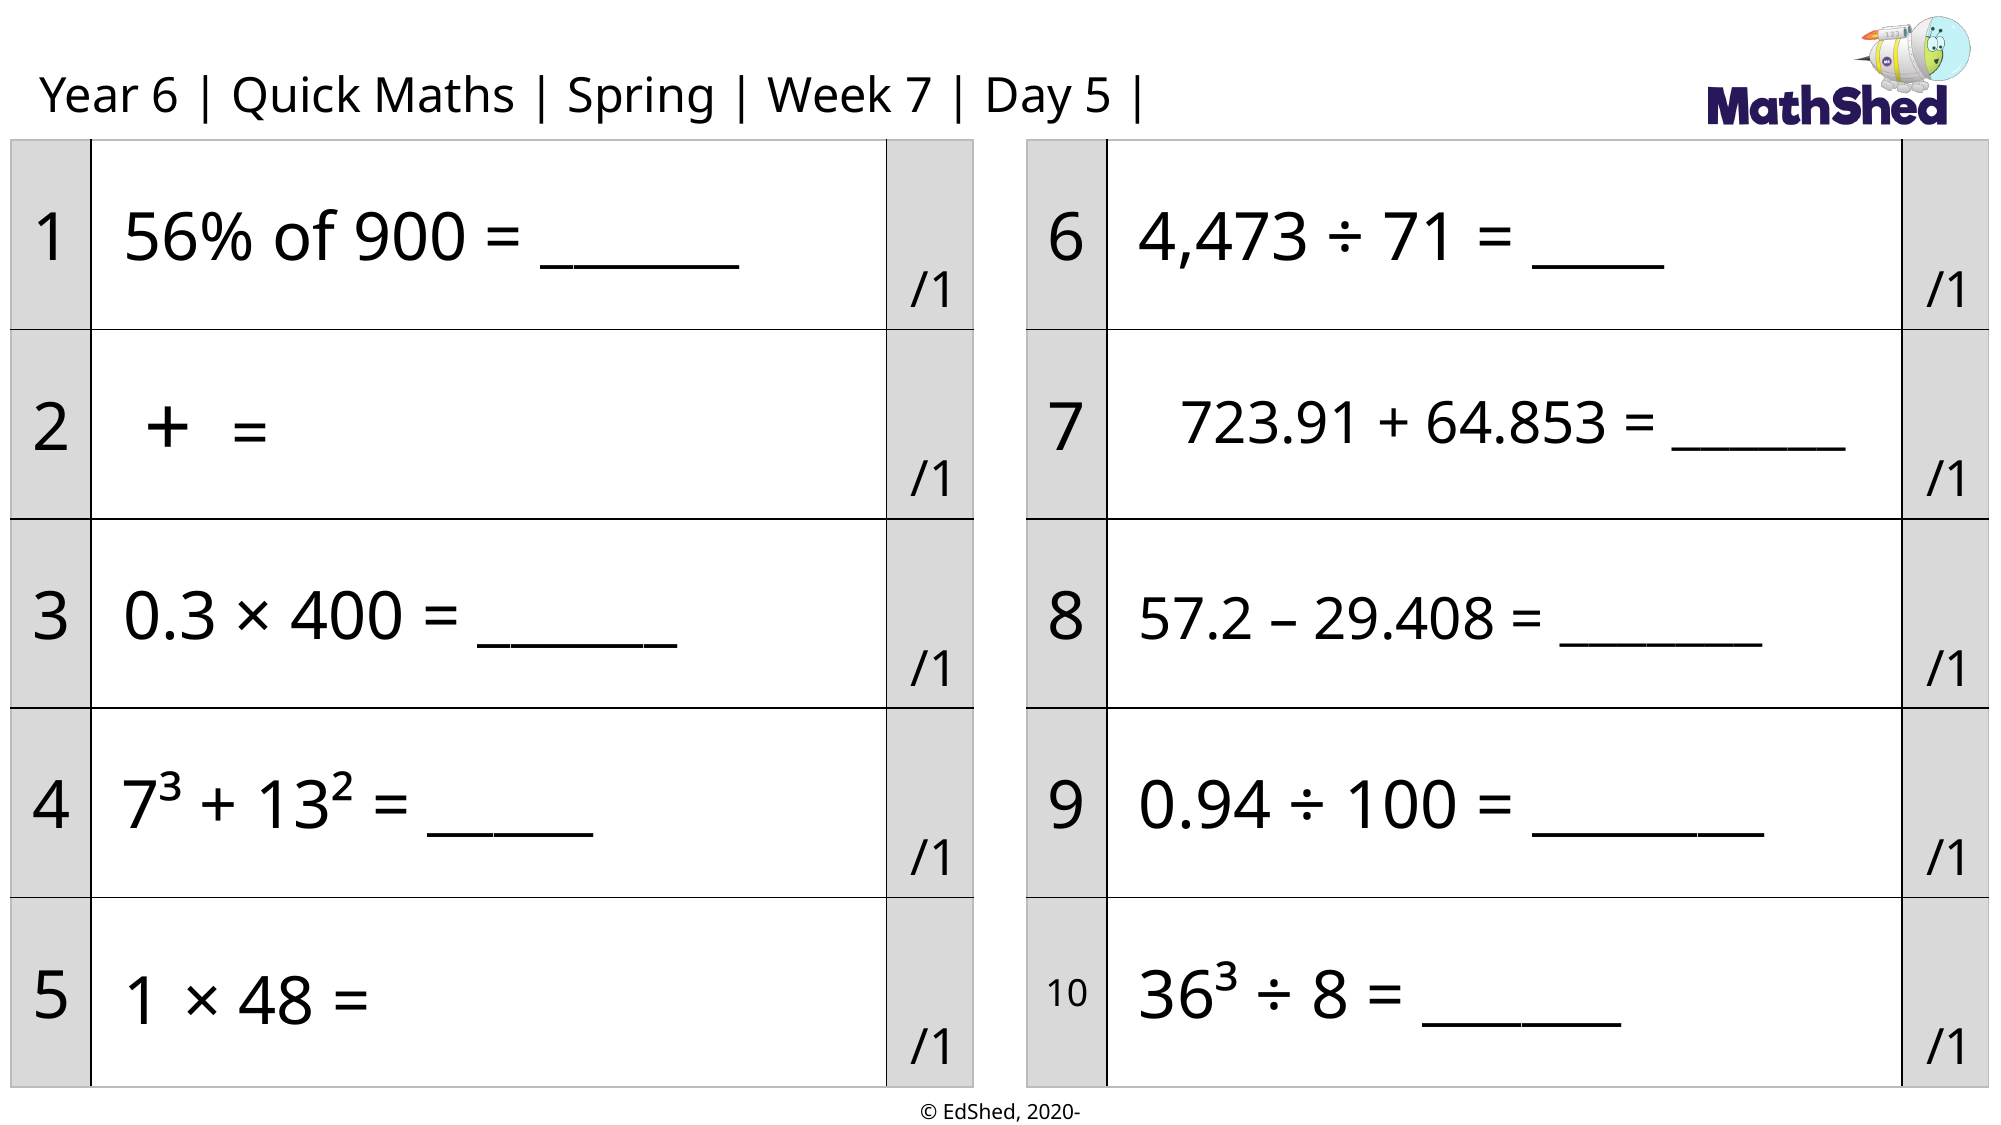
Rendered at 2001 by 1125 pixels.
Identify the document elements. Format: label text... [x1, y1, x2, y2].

table_cell 57.2 – 29.408 = _______ [1108, 520, 1901, 707]
table_cell 0.94 ÷ 100 = _______ [1108, 709, 1901, 897]
subtitle Year 6 | Quick Maths | Spring | Week 7 | Day 5 | [24, 57, 1619, 133]
table_cell 9 [1028, 709, 1106, 897]
table_header /1 [1903, 141, 1988, 329]
table_header 6 [1028, 141, 1106, 329]
table_cell [1108, 330, 1901, 518]
text_box 723.91 + 64.853 = ______ [1165, 377, 1861, 508]
table_cell /1 [1903, 709, 1988, 897]
table_cell /1 [1903, 520, 1988, 707]
text_box © EdShed, 2020- [203, 1091, 1798, 1125]
picture [1708, 0, 1975, 125]
table_cell /1 [1903, 330, 1988, 518]
table_cell 36³ ÷ 8 = ______ [1108, 898, 1901, 1086]
table_header 4,473 ÷ 71 = ____ [1108, 141, 1901, 329]
table_cell 8 [1028, 520, 1106, 707]
table_cell 7 [1028, 330, 1106, 518]
table_cell /1 [1903, 898, 1988, 1086]
table_cell 10 [1028, 898, 1106, 1086]
